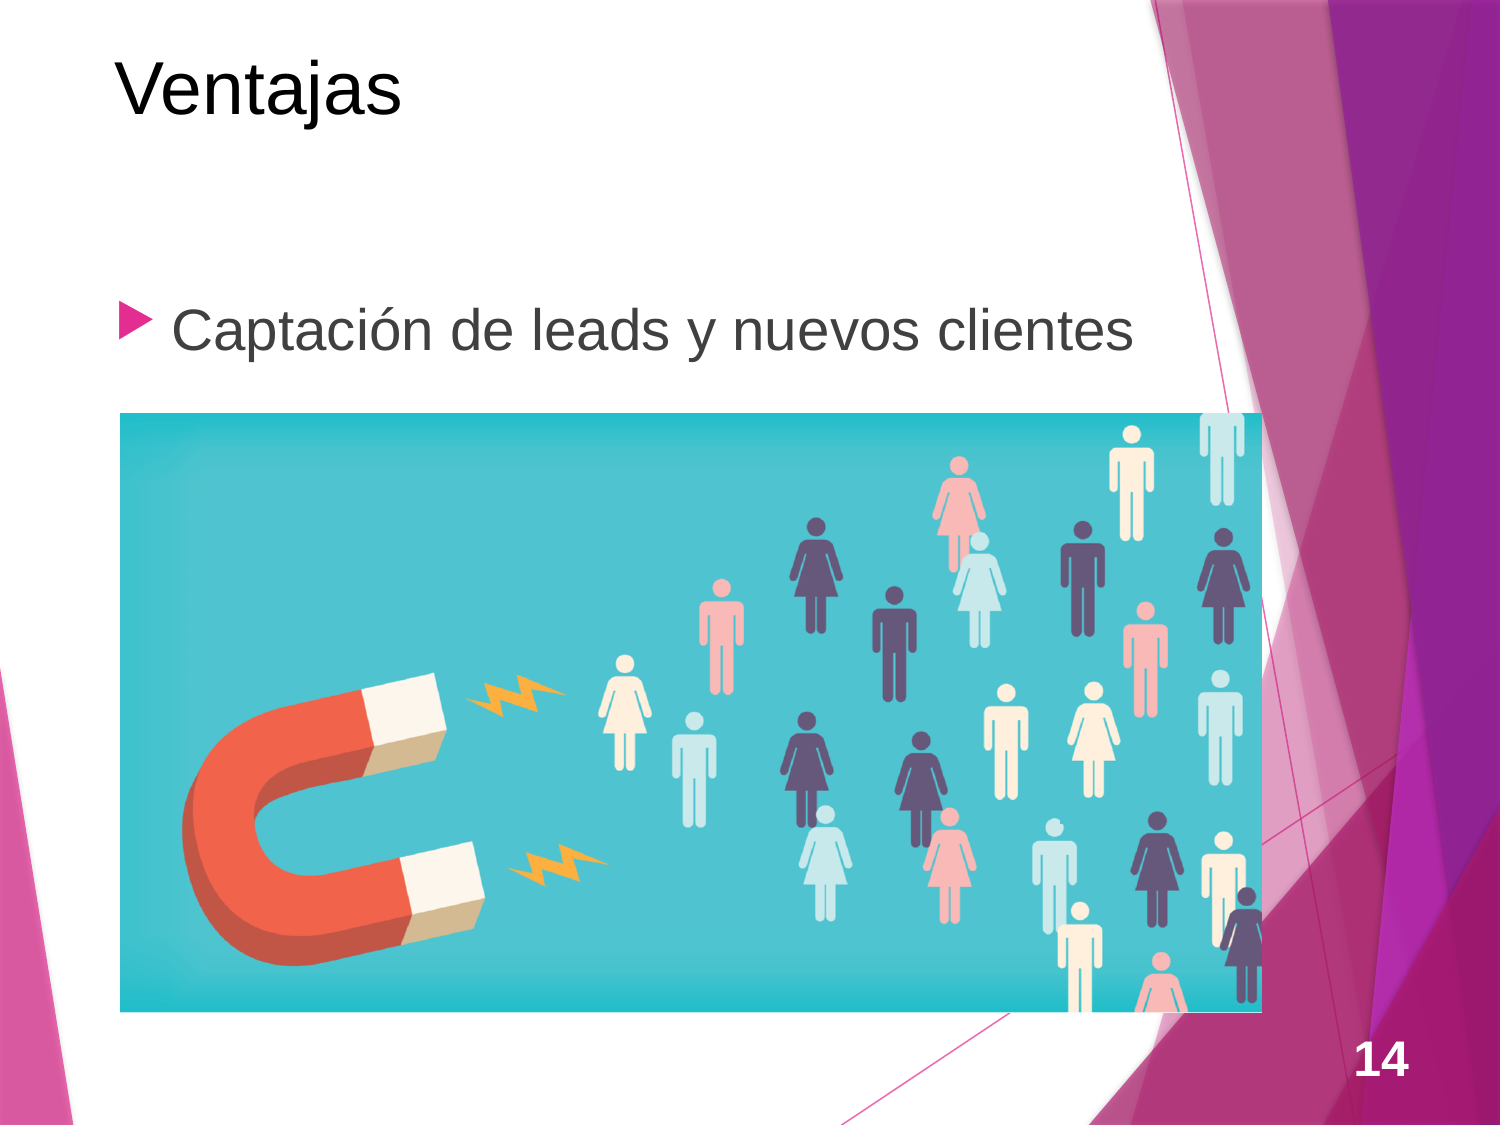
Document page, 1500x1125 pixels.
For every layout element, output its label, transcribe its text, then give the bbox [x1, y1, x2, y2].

list Captación de leads y nuevos clientes [99, 284, 1296, 1000]
slide_number 14 [1261, 1026, 1424, 1086]
title Ventajas [99, 31, 1142, 180]
picture [119, 413, 1263, 1014]
